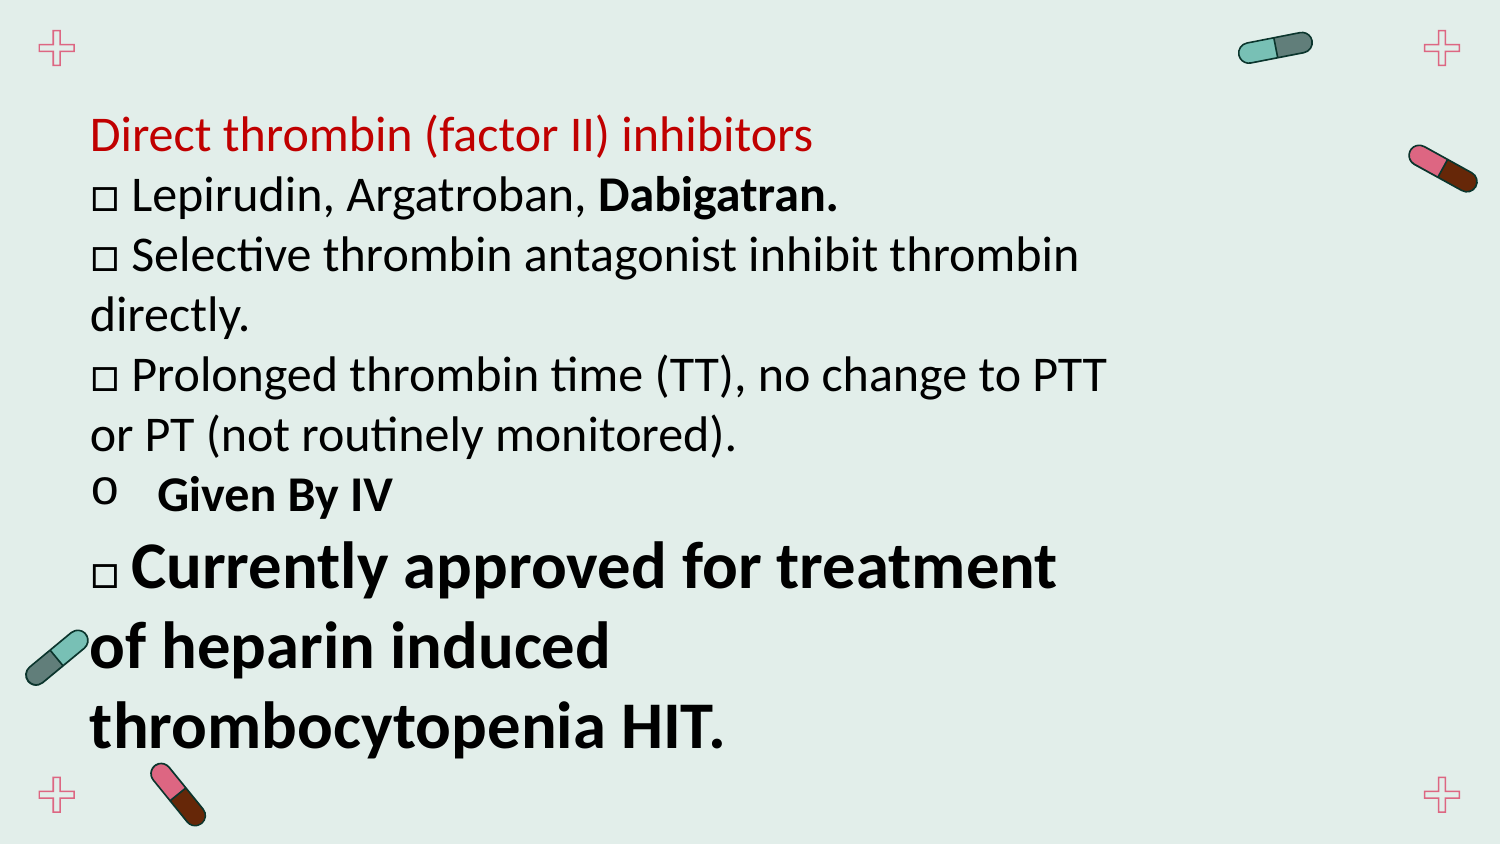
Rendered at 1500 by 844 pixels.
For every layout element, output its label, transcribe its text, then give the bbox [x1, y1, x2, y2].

text_box Direct thrombin (factor II) inhibitors □ Lepirudin, Argatroban, Dabigatran. □ Selective thrombin antagonist inhibit thrombin directly. □ Prolonged thrombin time (TT), no change to PTT or PT (not routinely monitored). Given By IV □ Currently approved for treatment of heparin induced thrombocytopenia HIT. [74, 94, 1123, 769]
